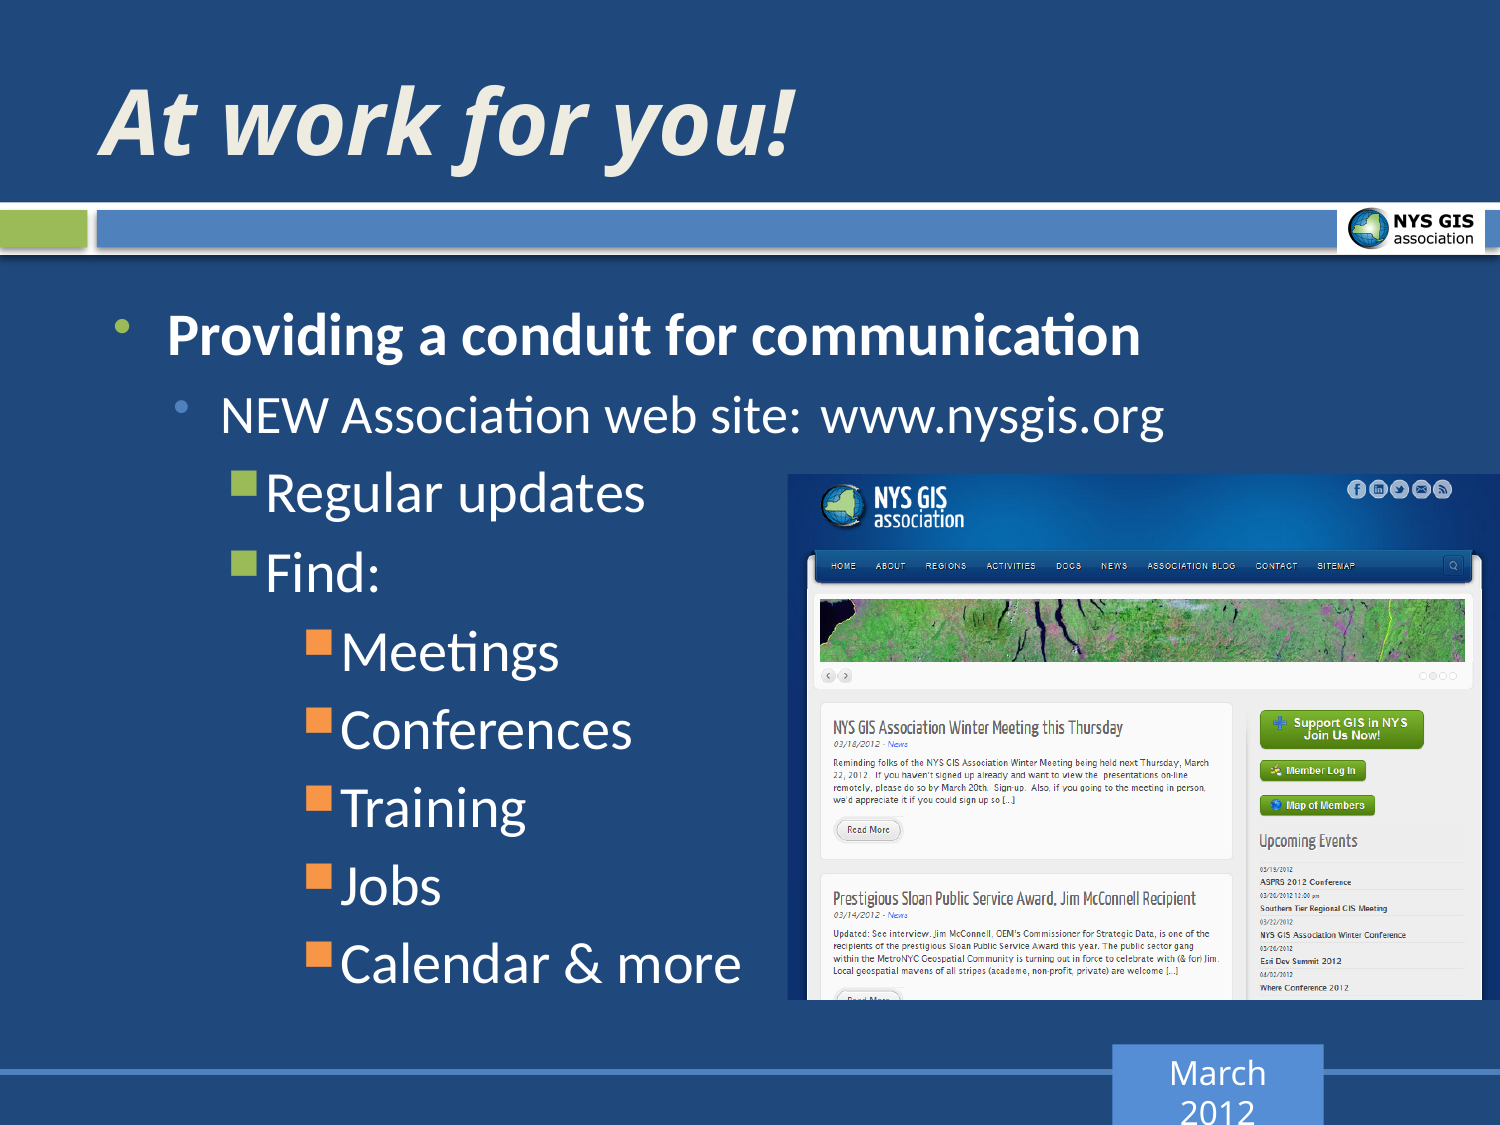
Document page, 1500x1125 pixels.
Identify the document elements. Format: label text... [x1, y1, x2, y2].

list Providing a conduit for communication NEW Association web site: www.nysgis.org Regular updates Find: Meetings Conferences Training Jobs Calendar & more [100, 287, 1250, 1038]
picture [787, 474, 1500, 1001]
title At work for you! [87, 37, 1500, 200]
picture [1337, 203, 1485, 254]
text_box March 2012 [1112, 1044, 1324, 1125]
